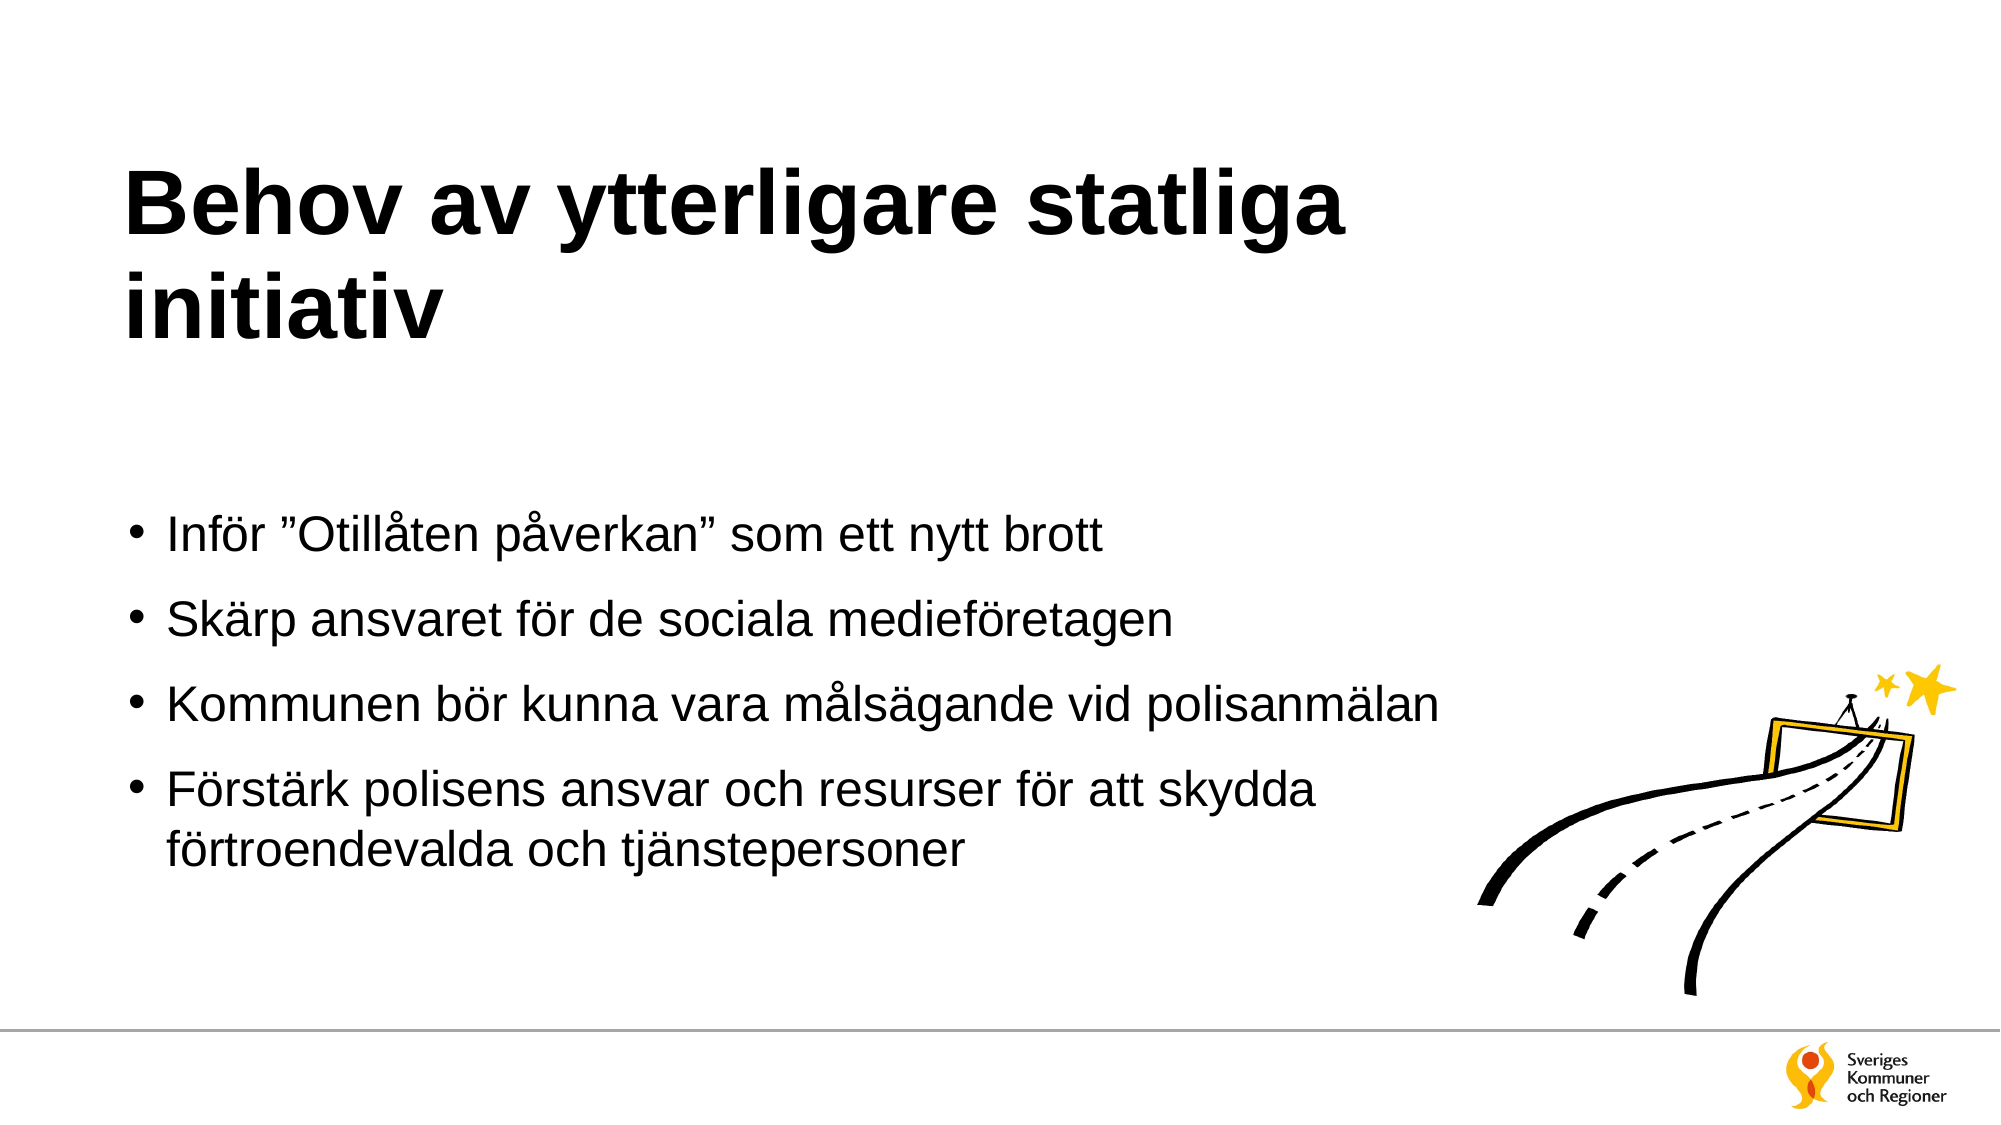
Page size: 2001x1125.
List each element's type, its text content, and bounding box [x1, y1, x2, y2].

picture [1786, 1042, 1947, 1109]
list Inför ”Otillåten påverkan” som ett nytt brott Skärp ansvaret för de sociala medieföretagen Kommunen bör kunna vara målsägande vid polisanmälan Förstärk polisens ansvar och resurser för att skydda förtroendevalda och tjänstepersoner [108, 409, 1686, 1023]
title Behov av ytterligare statliga initiativ [108, 143, 1686, 346]
picture [1455, 628, 1982, 1023]
